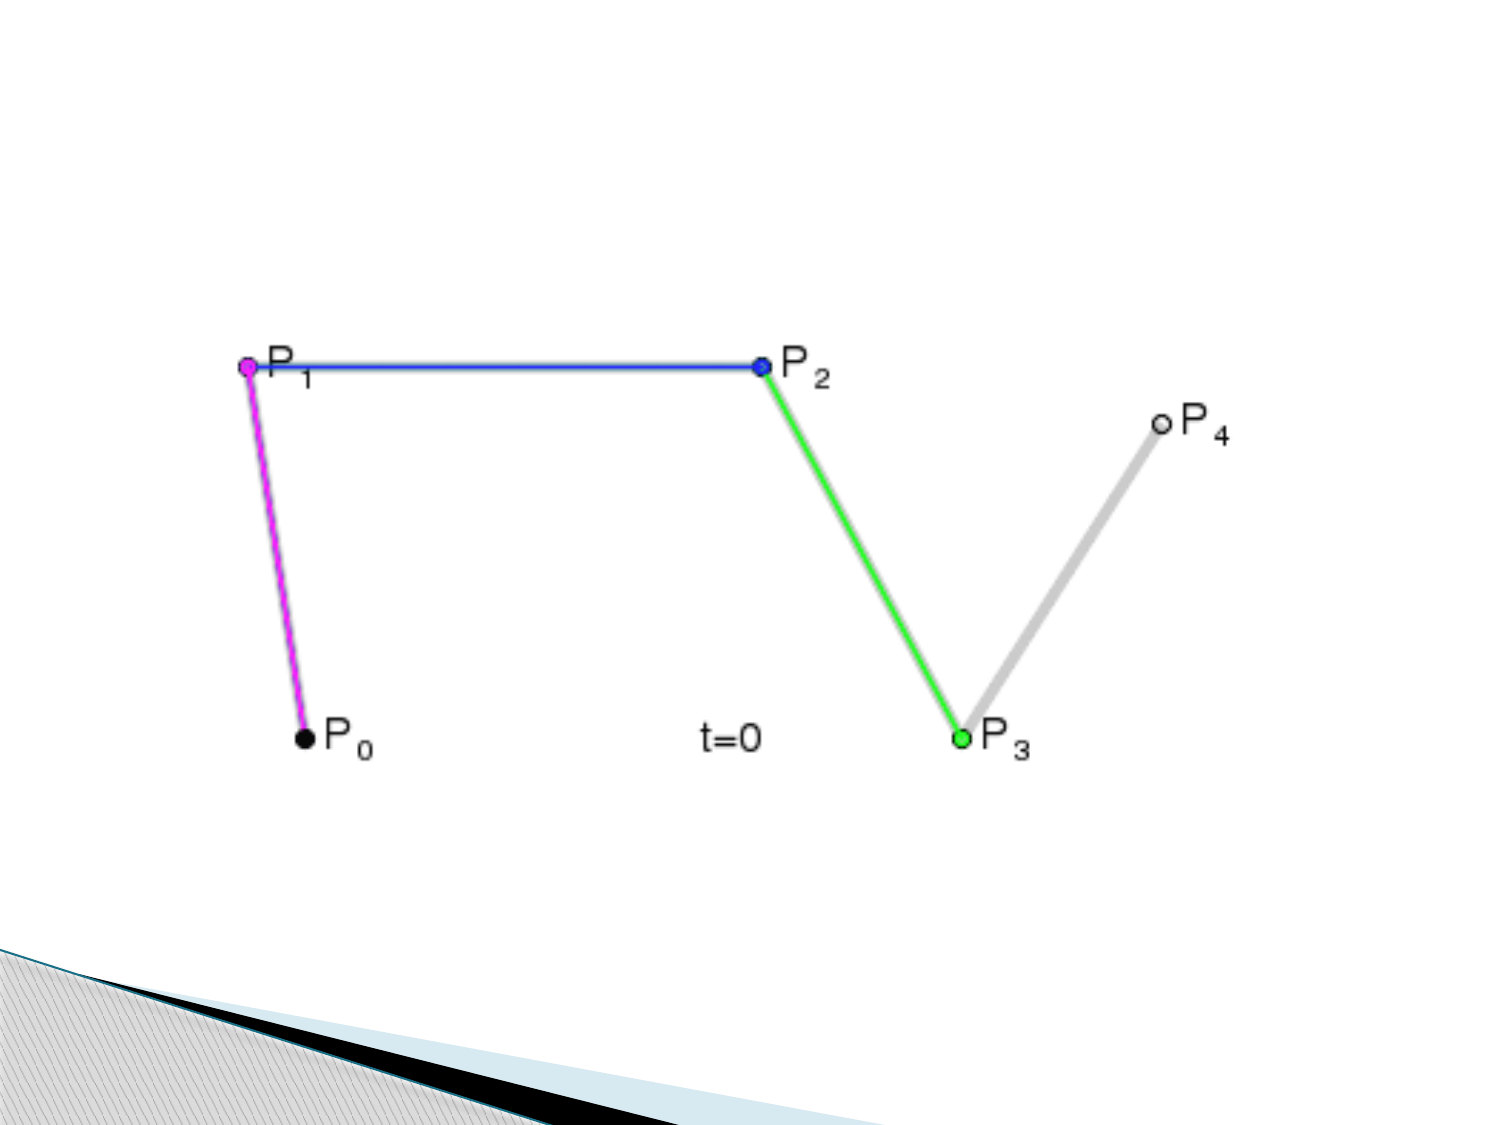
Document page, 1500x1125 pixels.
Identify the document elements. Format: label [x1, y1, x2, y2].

list [218, 337, 1249, 768]
